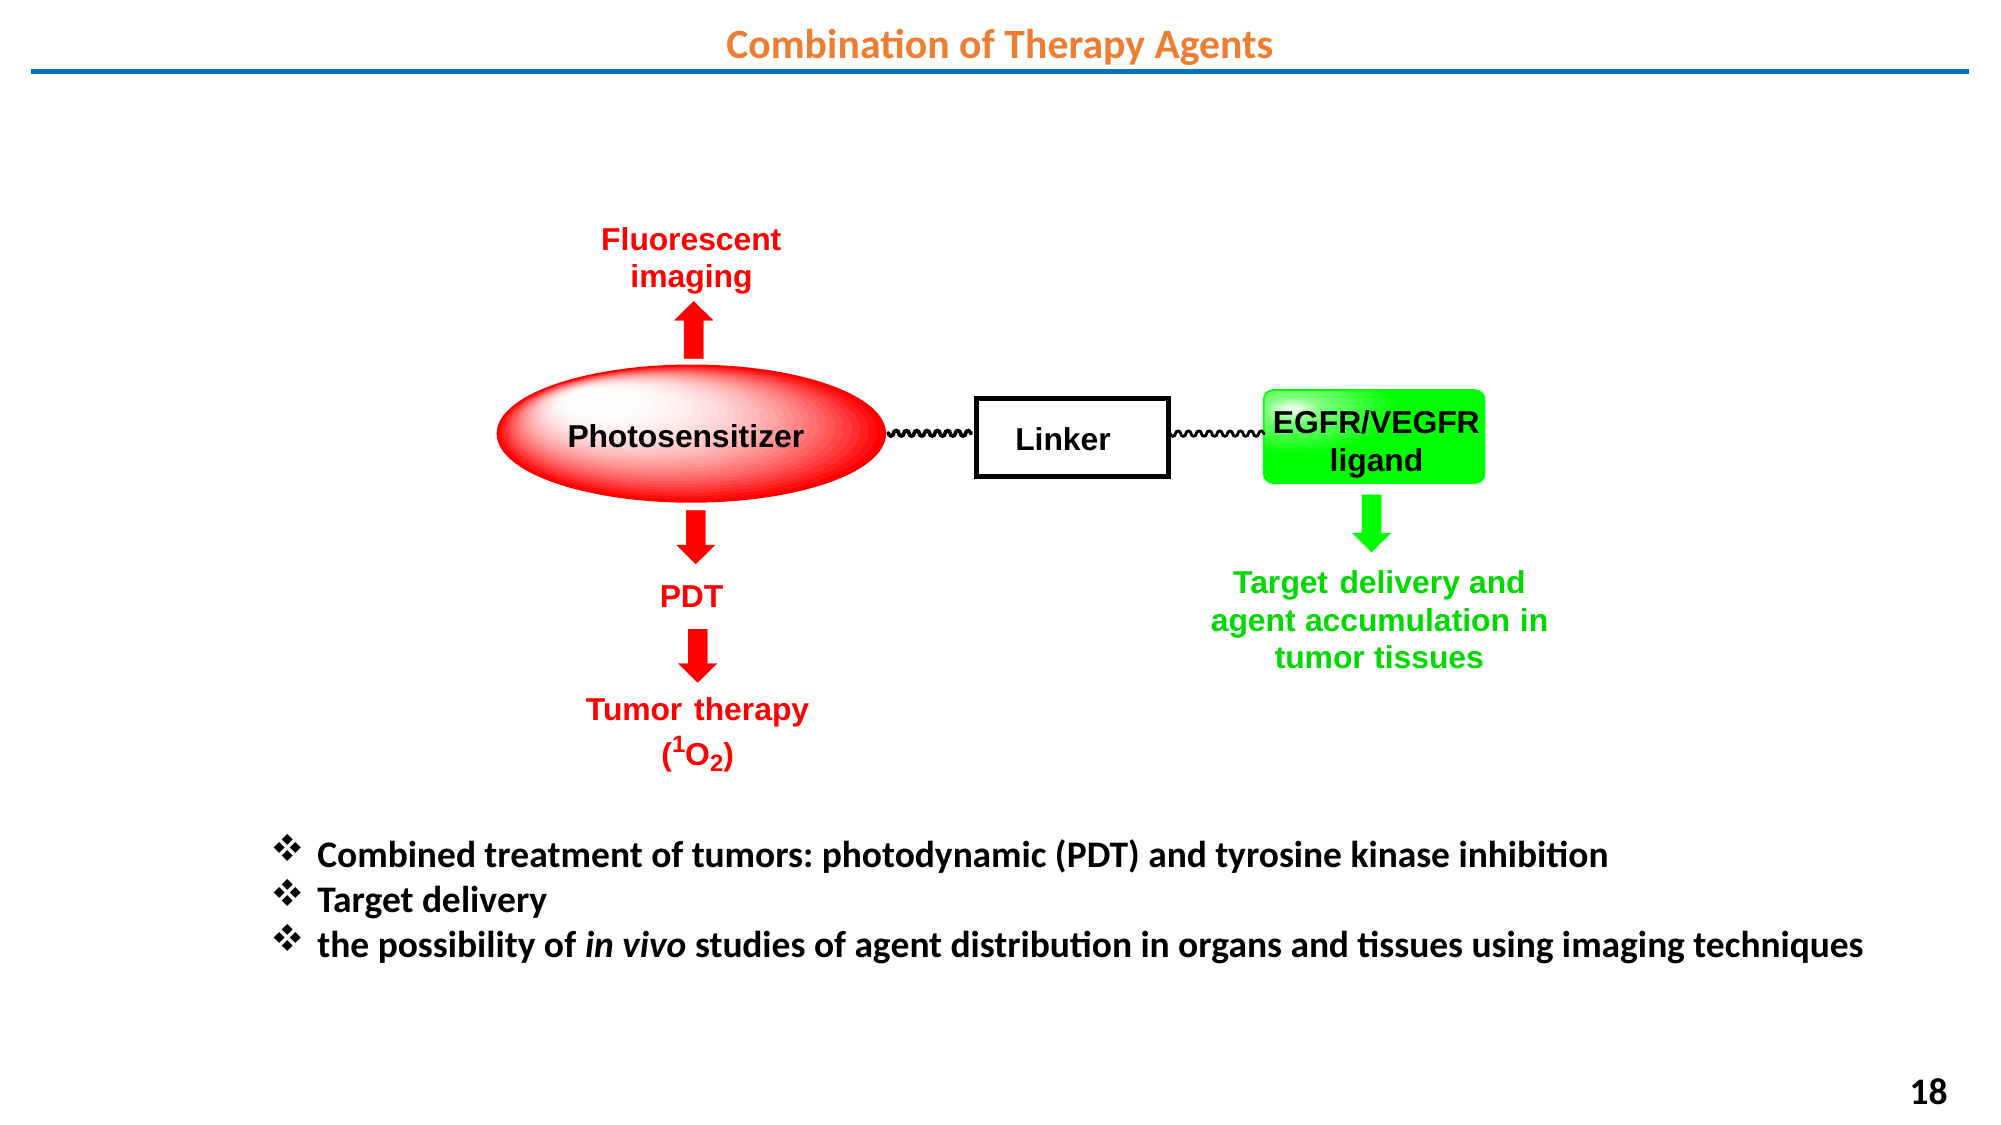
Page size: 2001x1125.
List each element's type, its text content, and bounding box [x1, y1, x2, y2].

title Combination of Therapy Agents [137, 19, 1863, 69]
text_box Combined treatment of tumors: photodynamic (PDT) and tyrosine kinase inhibition Target delivery the possibility of in vivo studies of agent distribution in organs and tissues using imaging techniques [255, 822, 1910, 972]
text_box 18 [1878, 1059, 1979, 1119]
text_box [491, 220, 1566, 795]
